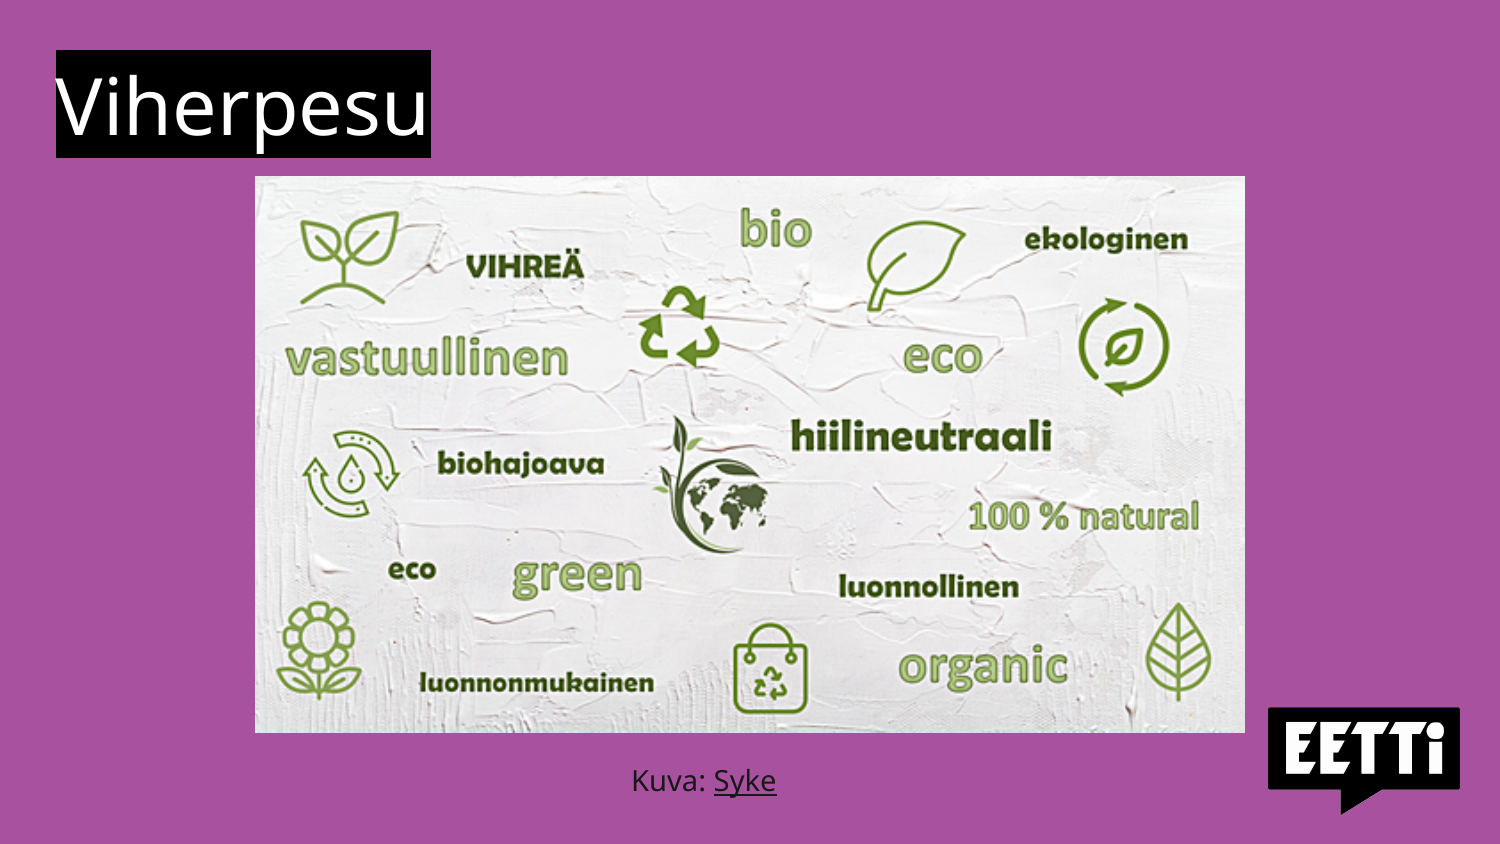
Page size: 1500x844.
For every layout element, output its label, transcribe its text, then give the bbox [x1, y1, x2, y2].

picture [255, 176, 1245, 734]
title Viherpesu [40, 29, 974, 177]
picture [1268, 707, 1460, 815]
text_box Kuva: Syke [616, 755, 884, 810]
